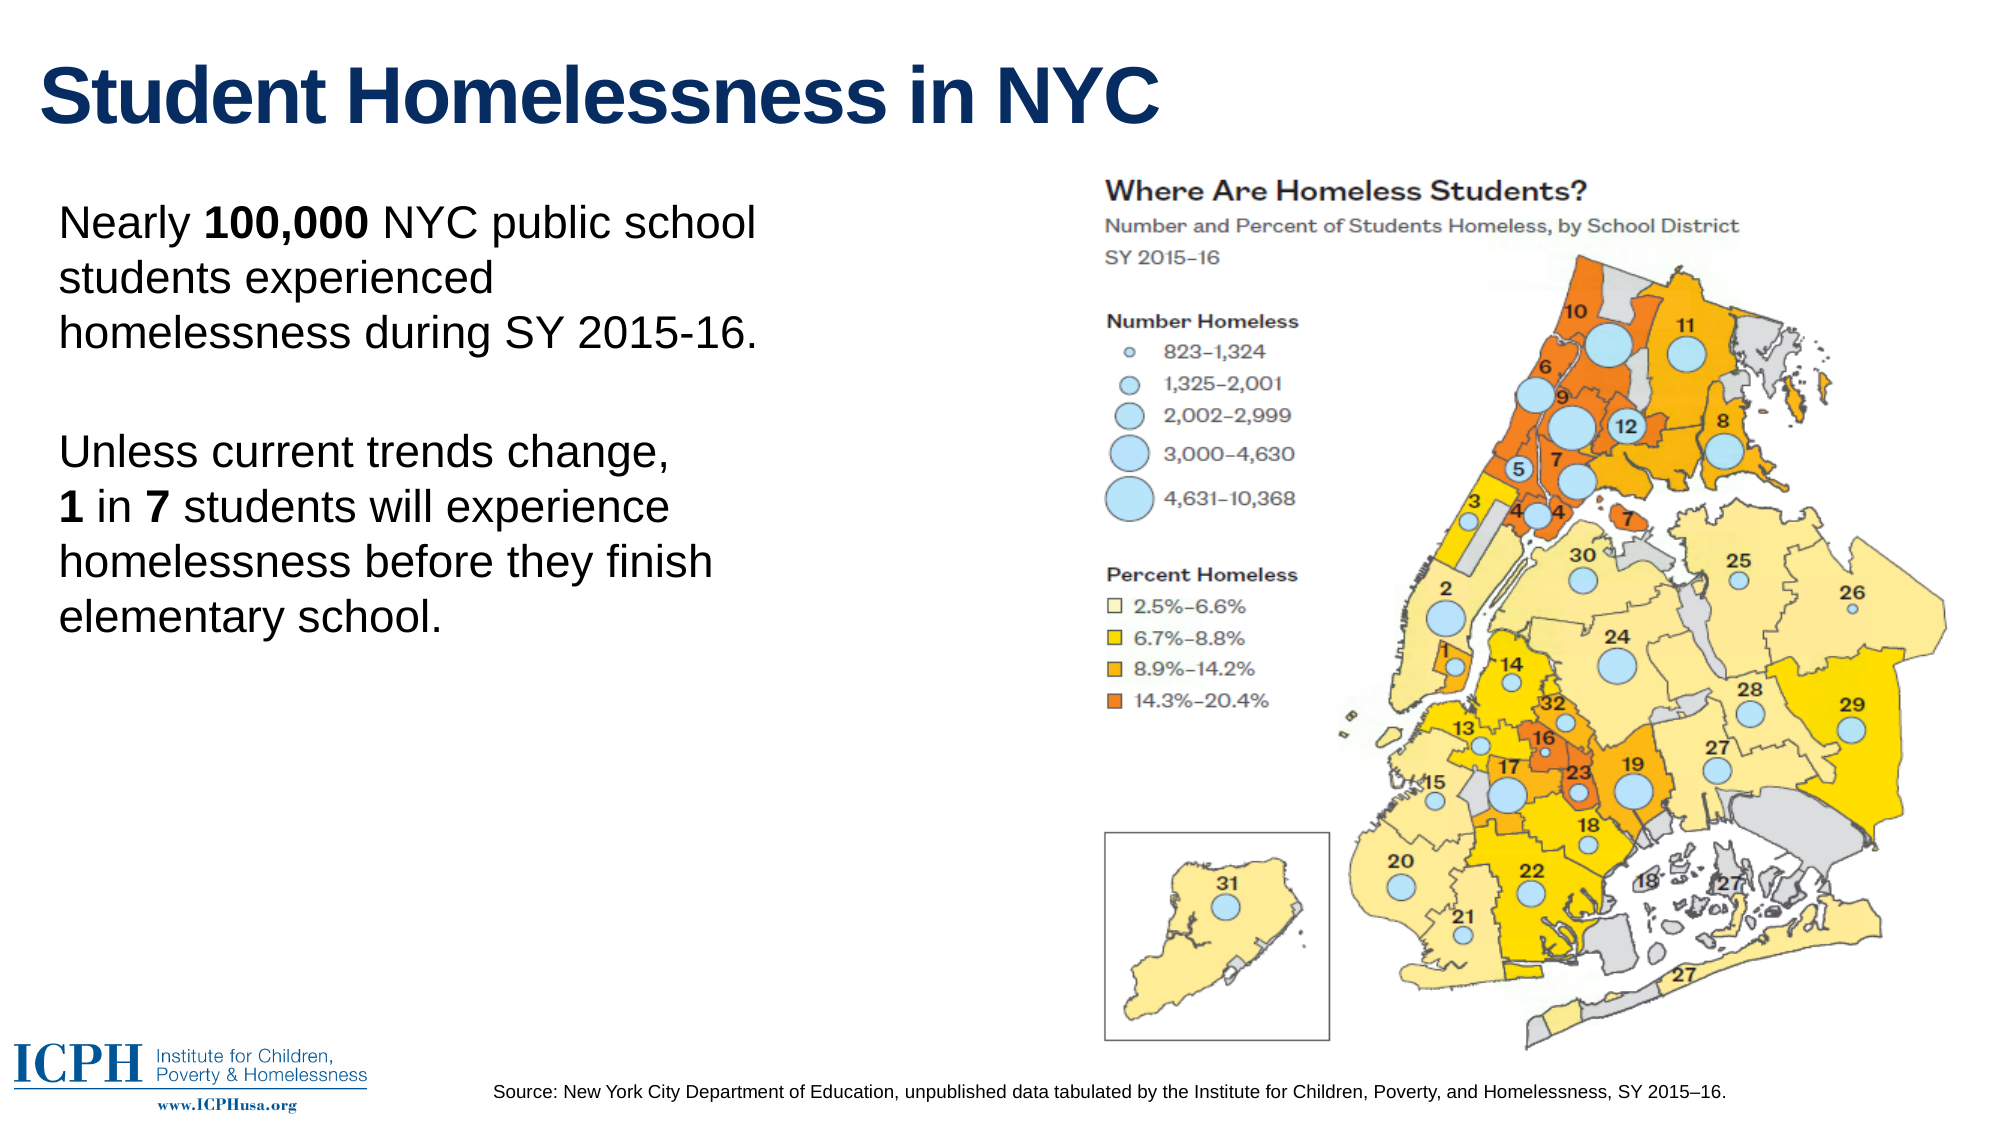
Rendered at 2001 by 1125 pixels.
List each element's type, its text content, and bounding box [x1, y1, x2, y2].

text_box Nearly 100,000 NYC public school students experienced homelessness during SY 2015-16. Unless current trends change, 1 in 7 students will experience homelessness before they finish elementary school. [43, 185, 780, 822]
title Student Homelessness in NYC [24, 35, 1977, 148]
picture [10, 1042, 373, 1115]
text_box Source: New York City Department of Education, unpublished data tabulated by the Institute for Children, Poverty, and Homelessness, SY 2015–16. [478, 1072, 1982, 1110]
picture [1081, 162, 1951, 1062]
